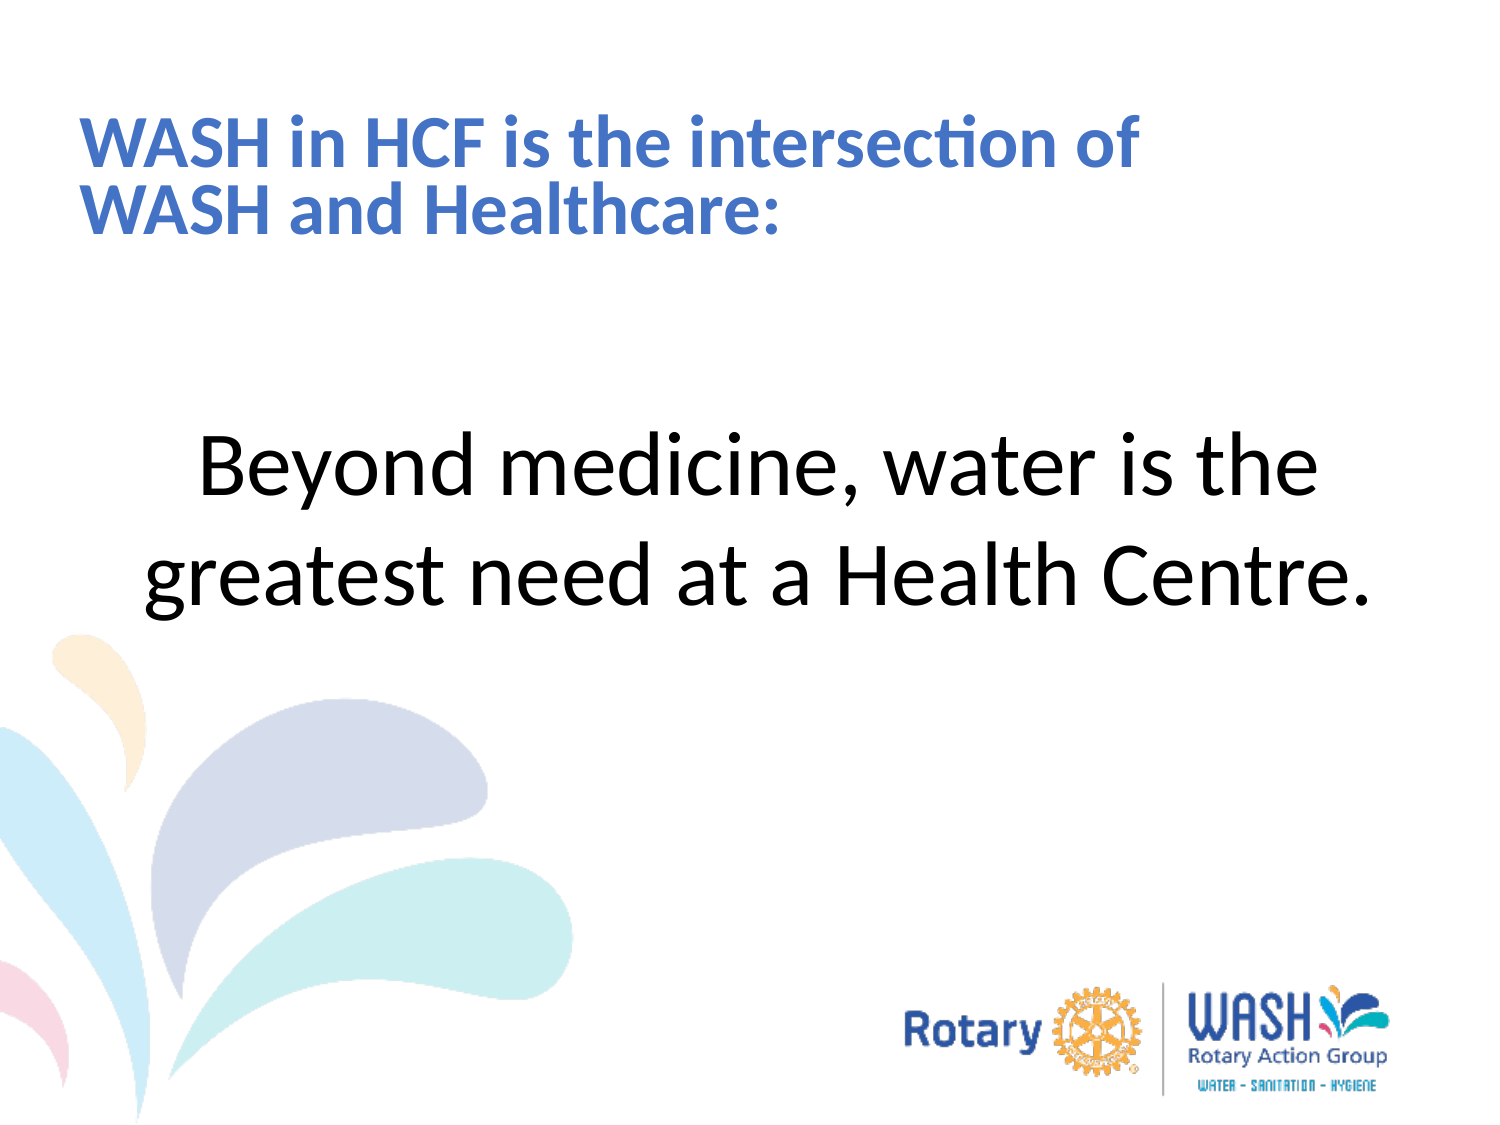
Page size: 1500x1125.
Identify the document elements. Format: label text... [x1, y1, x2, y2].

picture [896, 956, 1401, 1125]
text_box WASH in HCF is the intersection of WASH and Healthcare: [64, 105, 1359, 272]
text_box Beyond medicine, water is the greatest need at a Health Centre. [82, 395, 1437, 701]
